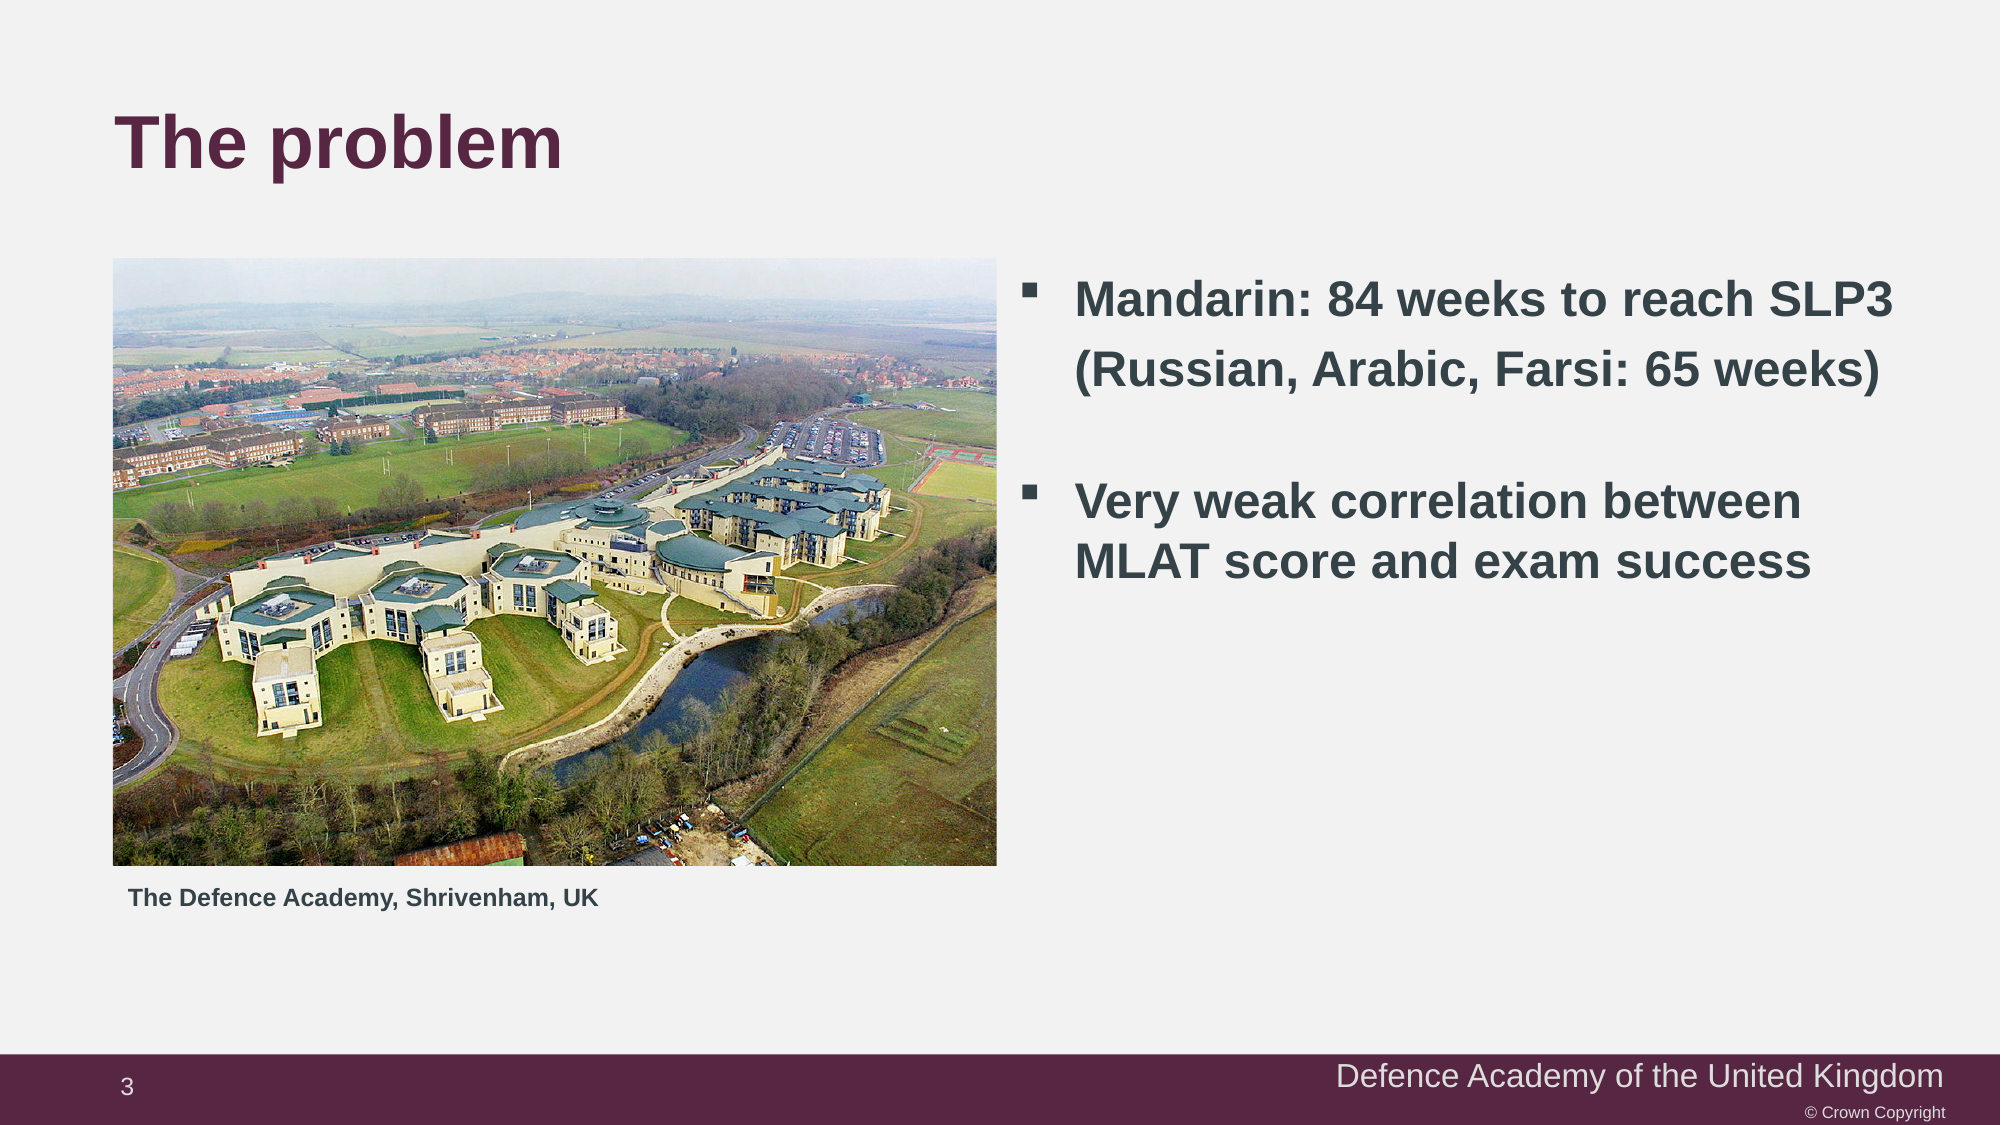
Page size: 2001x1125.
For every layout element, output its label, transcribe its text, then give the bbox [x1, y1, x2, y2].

title The problem [99, 44, 1901, 233]
list Mandarin: 84 weeks to reach SLP3 (Russian, Arabic, Farsi: 65 weeks) Very weak correlation between MLAT score and exam success [1003, 258, 1942, 867]
picture [112, 258, 997, 867]
list The Defence Academy, Shrivenham, UK [112, 874, 997, 919]
